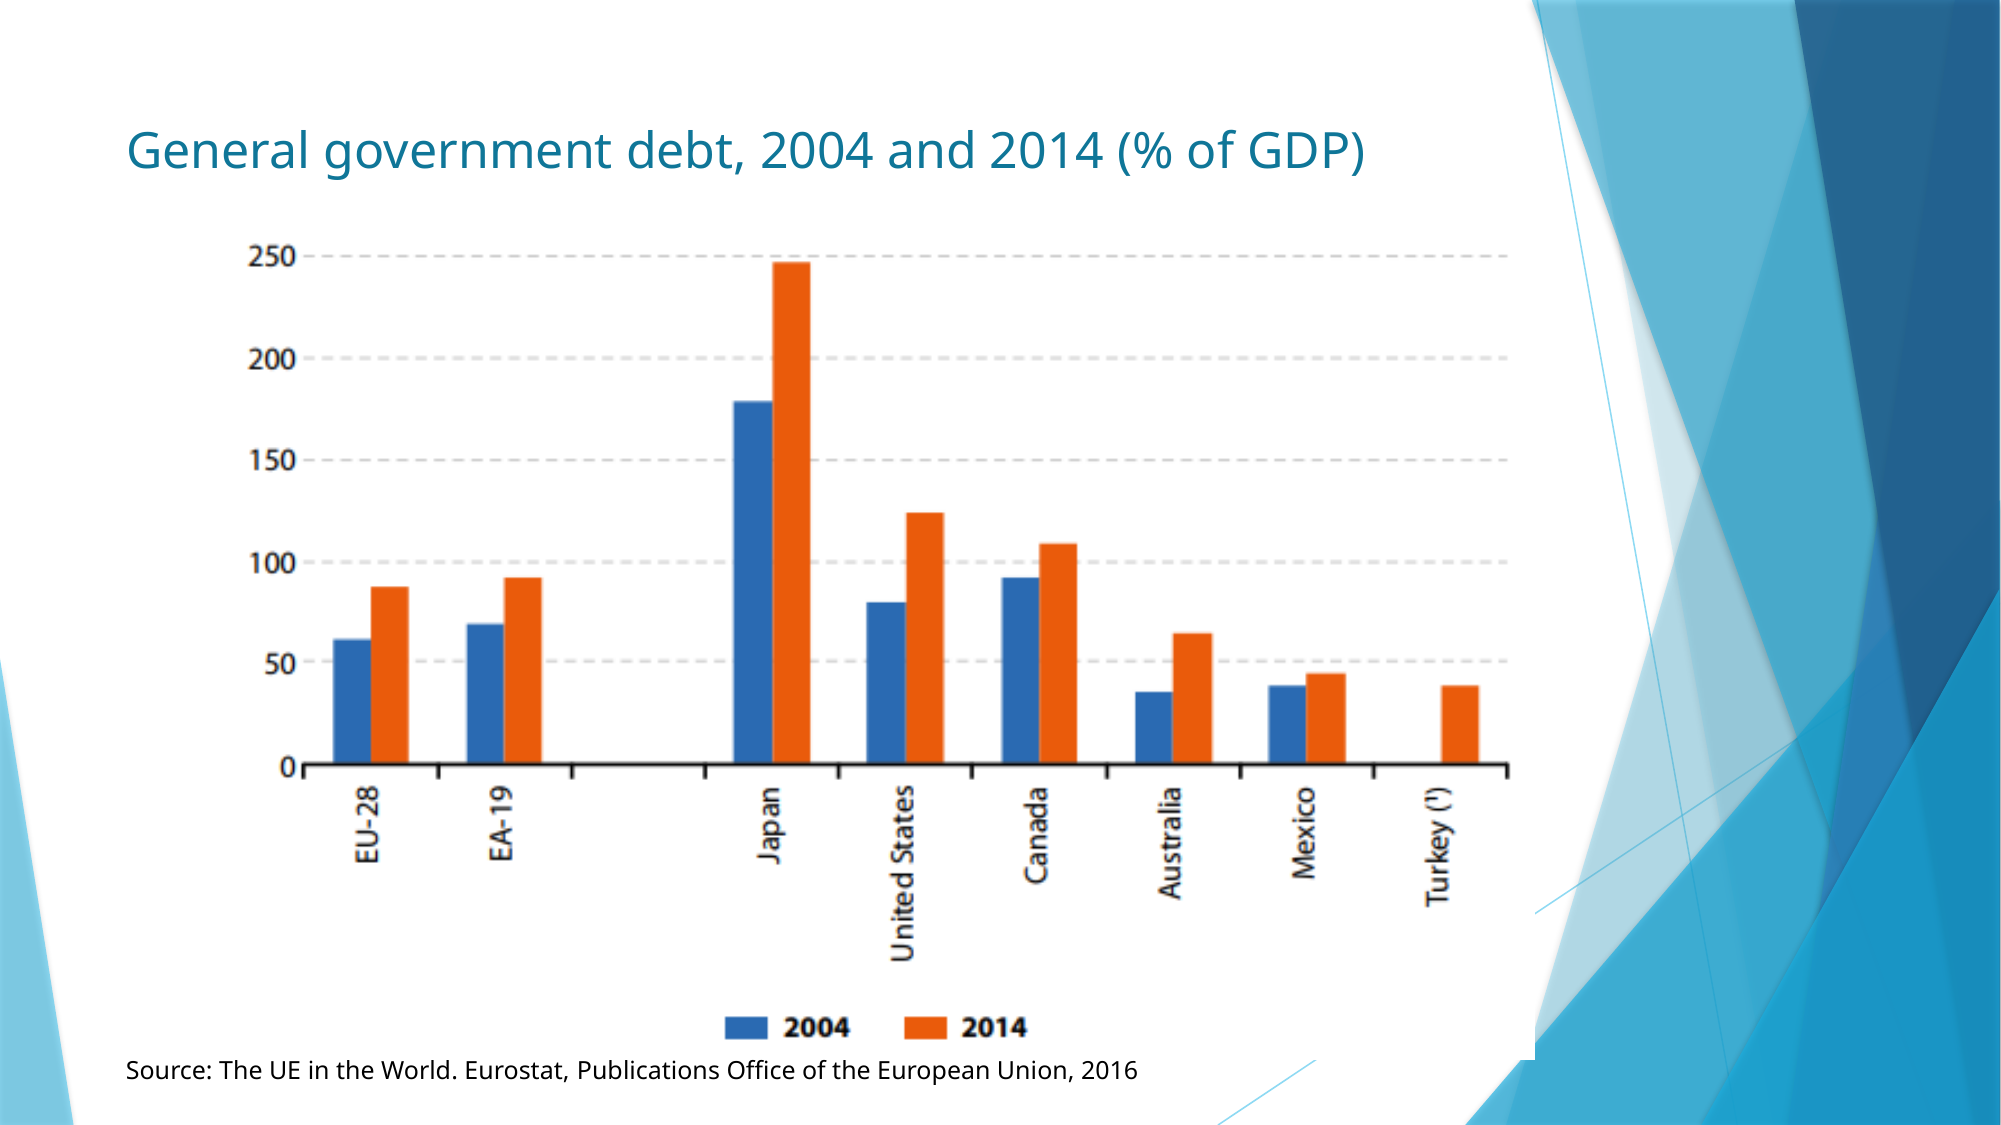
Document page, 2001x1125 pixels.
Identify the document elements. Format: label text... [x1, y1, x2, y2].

picture [237, 221, 1535, 1061]
text_box Source: The UE in the World. Eurostat, Publications Office of the European Union, 2016 [111, 1046, 1948, 1092]
title General government debt, 2004 and 2014 (% of GDP) [111, 110, 1862, 243]
